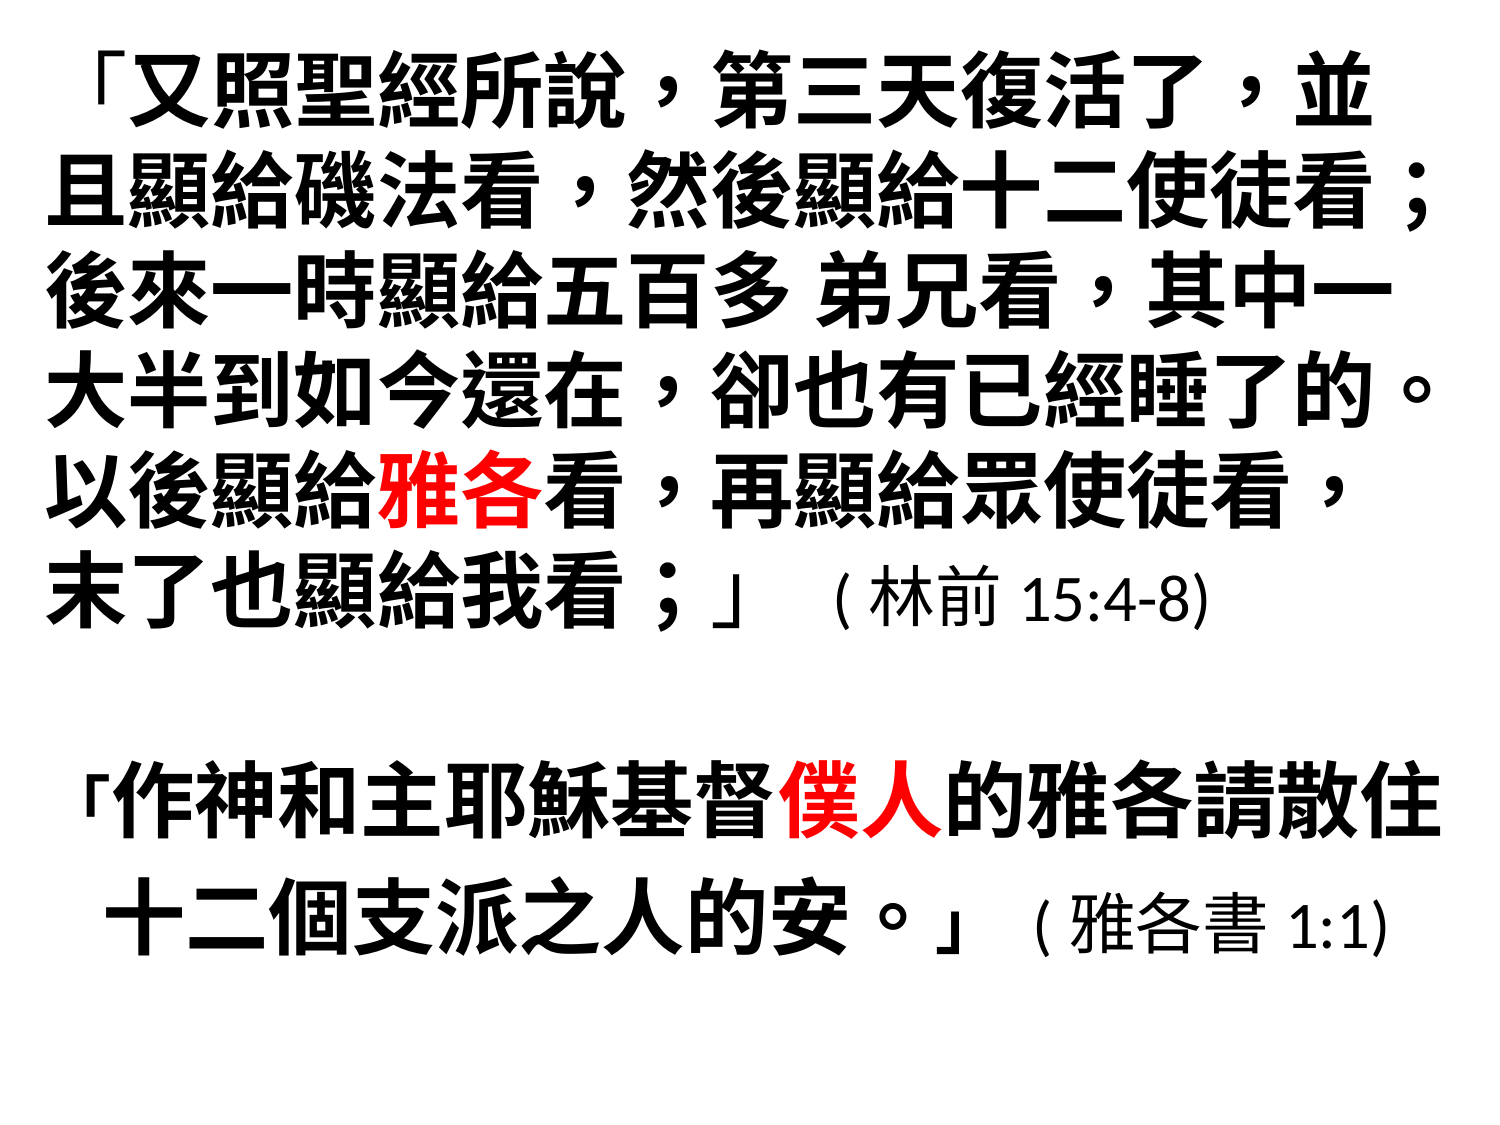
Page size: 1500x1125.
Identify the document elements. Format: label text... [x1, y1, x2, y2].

list 「又照聖經所說，第三天復活了，並且顯給磯法看，然後顯給十二使徒看；後來一時顯給五百多 弟兄看，其中一大半到如今還在，卻也有已經睡了的。以後顯給雅各看，再顯給眾使徒看，末了也顯給我看；」 (林前15:4-8) 「作神和主耶穌基督僕人的雅各請散住 十二個支派之人的安。」 (雅各書1:1) [29, 30, 1471, 1071]
